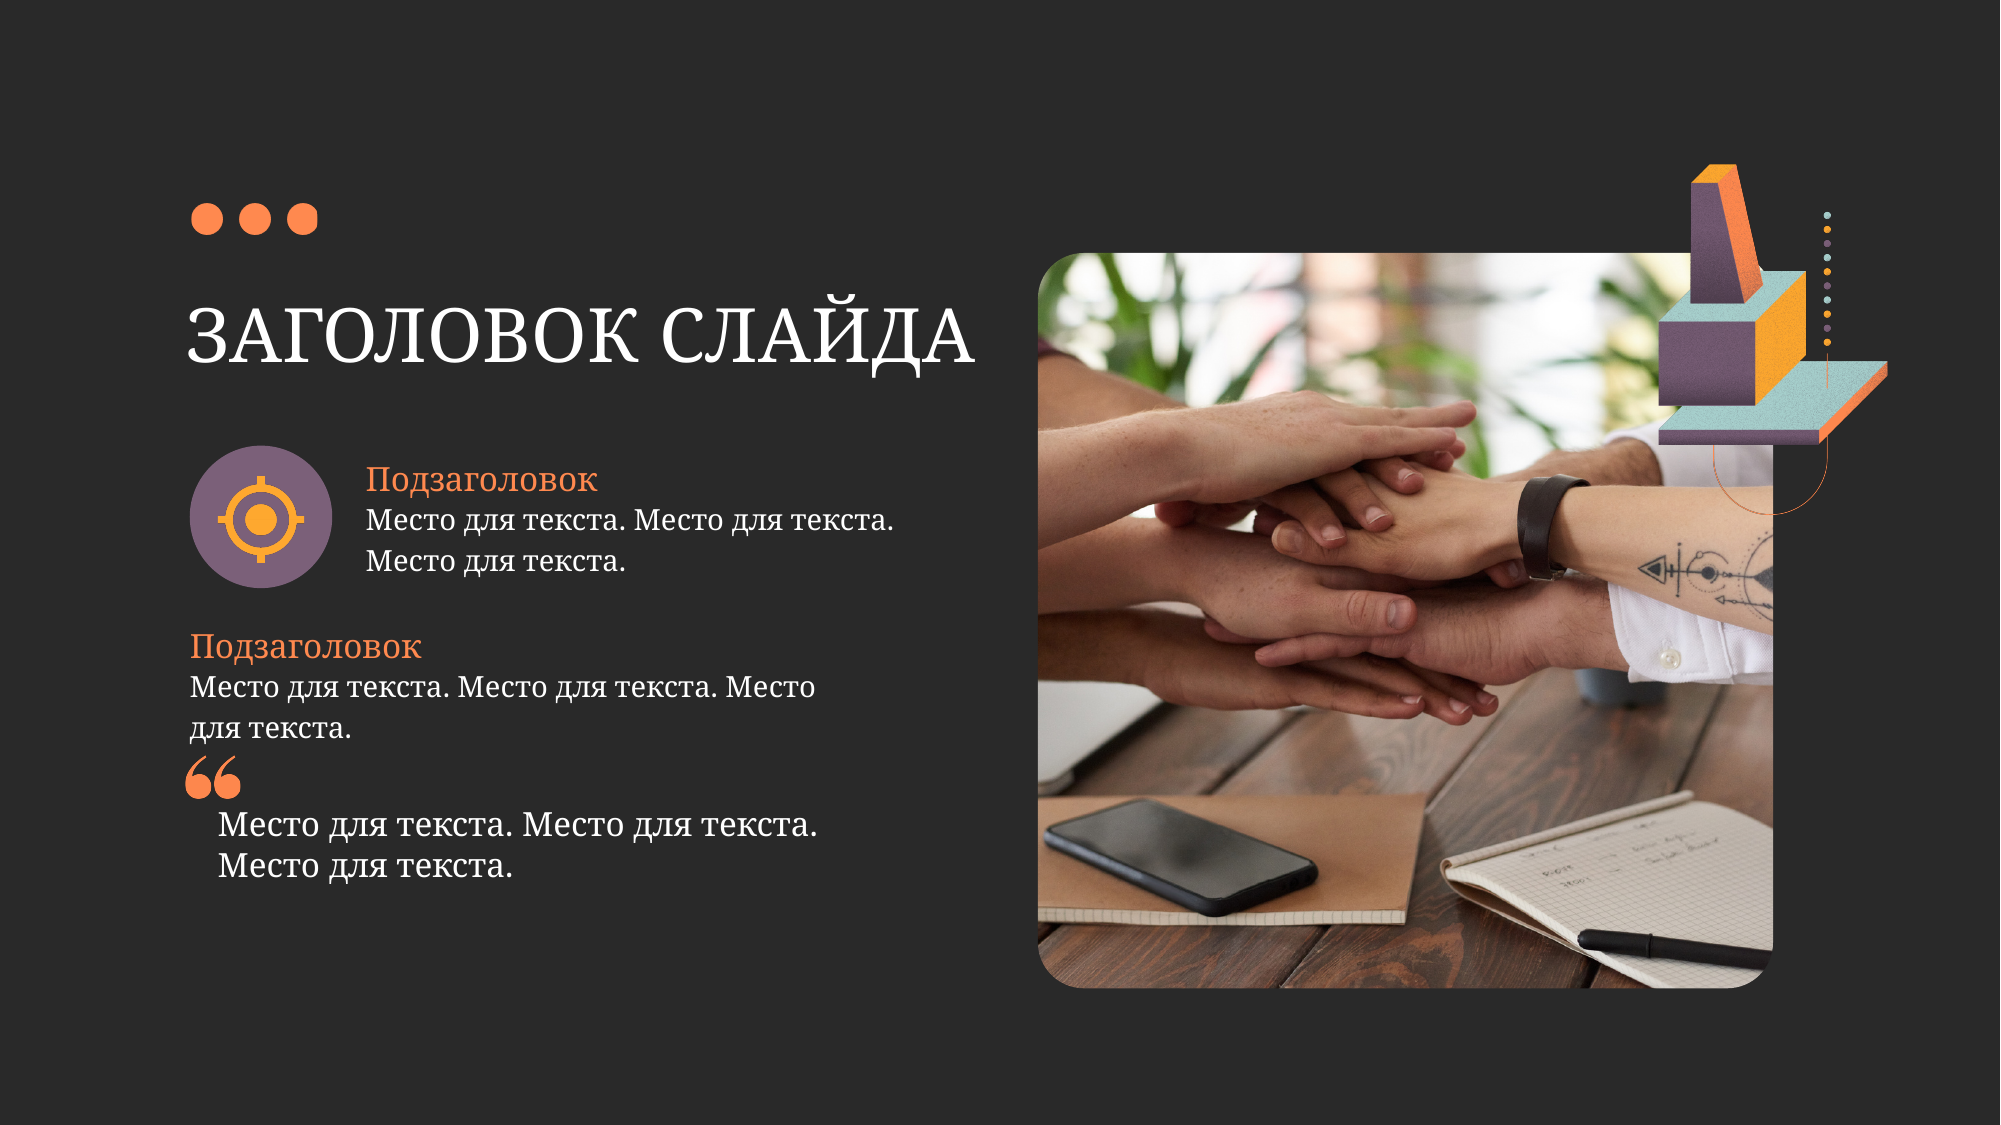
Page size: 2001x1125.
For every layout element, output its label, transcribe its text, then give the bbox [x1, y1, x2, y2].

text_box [1037, 252, 1774, 989]
text_box Подзаголовок [365, 451, 675, 498]
text_box Место для текста. Место для текста. Место для текста. [217, 802, 874, 884]
text_box Подзаголовок [189, 618, 506, 665]
text_box [185, 755, 241, 799]
text_box [1658, 164, 1888, 515]
text_box [191, 203, 318, 235]
text_box Место для текста. Место для текста. Место для текста. [189, 662, 876, 745]
text_box ЗАГОЛОВОК СЛАЙДА [185, 272, 1000, 378]
text_box Место для текста. Место для текста. Место для текста. [365, 495, 925, 578]
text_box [189, 445, 333, 589]
